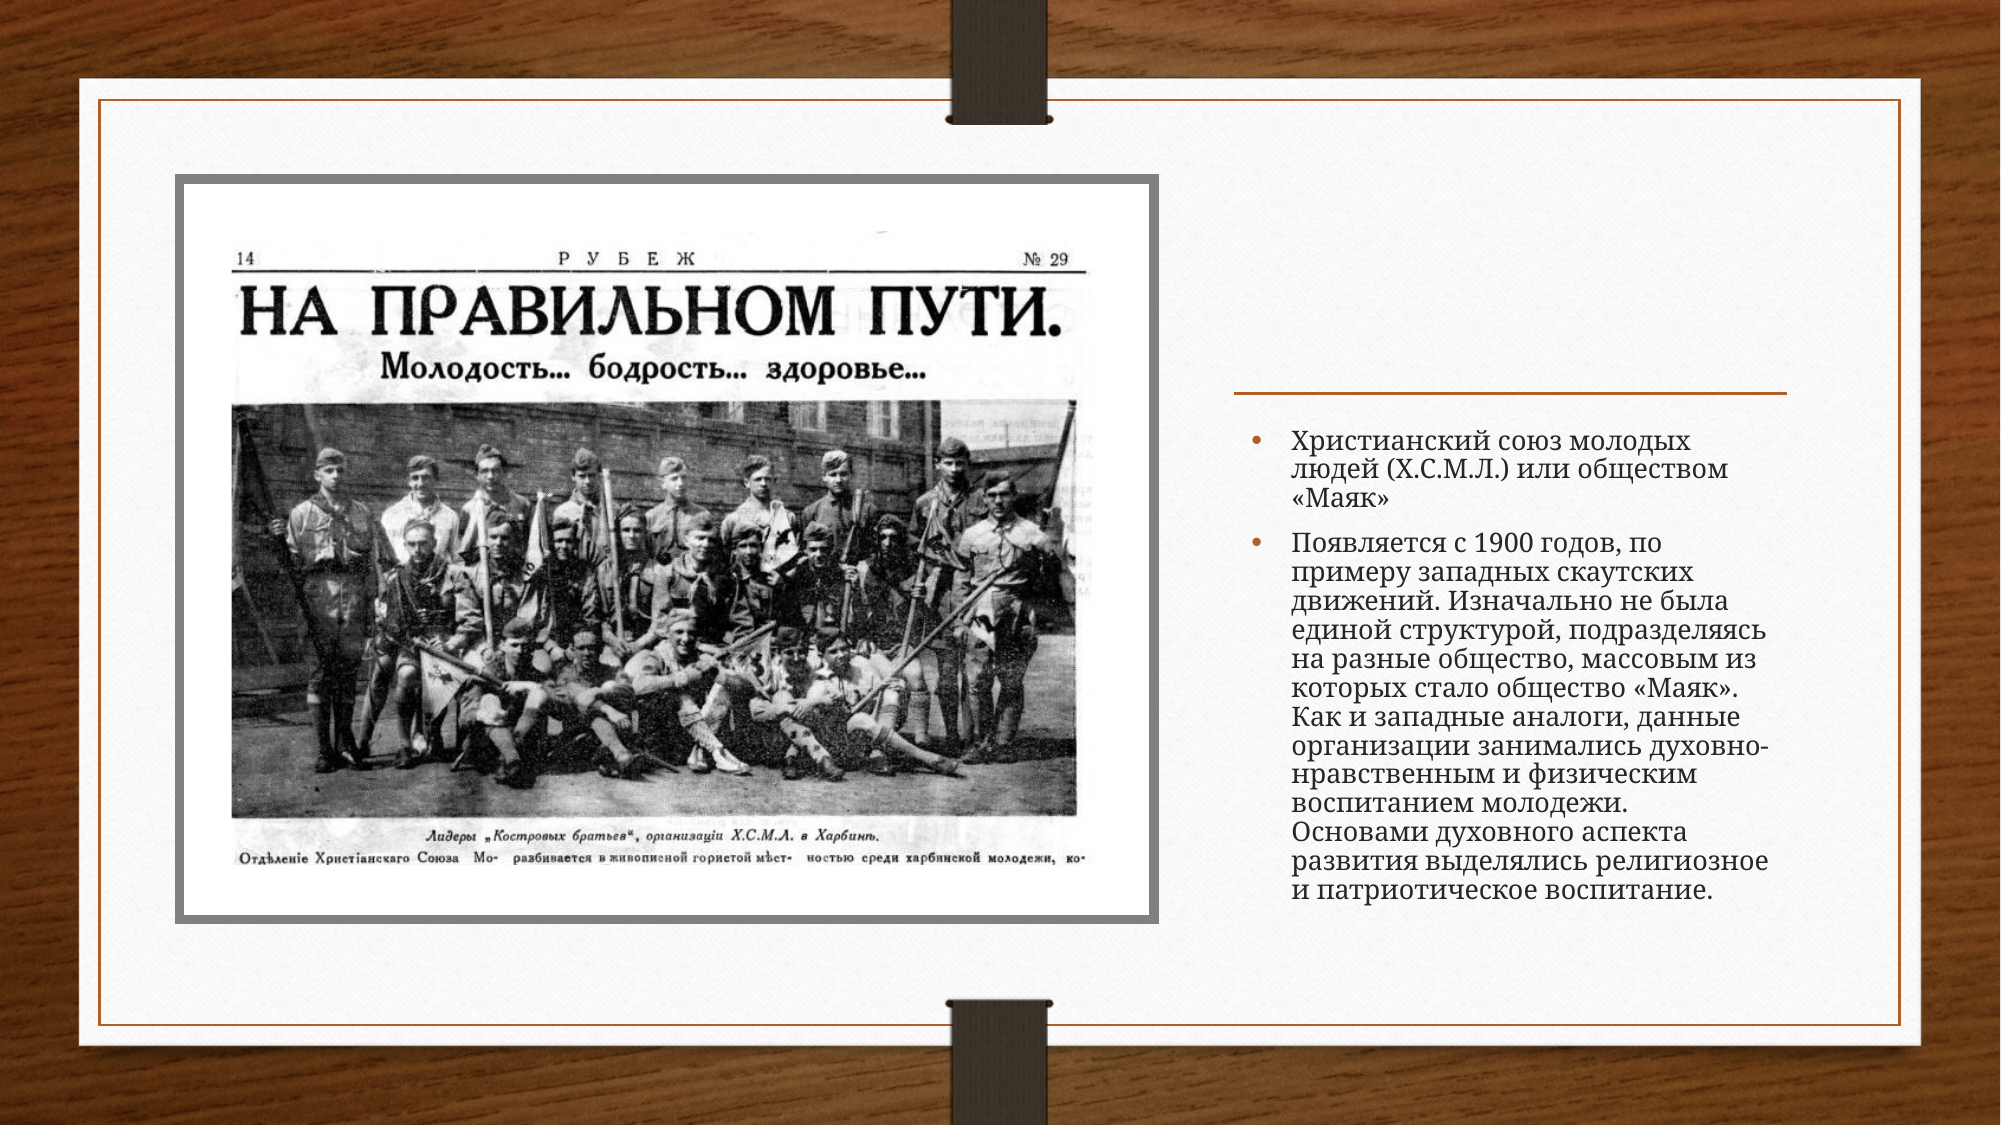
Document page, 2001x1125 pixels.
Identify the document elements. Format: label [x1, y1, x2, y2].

text_box [0, 0, 2000, 1125]
picture [231, 231, 1098, 865]
